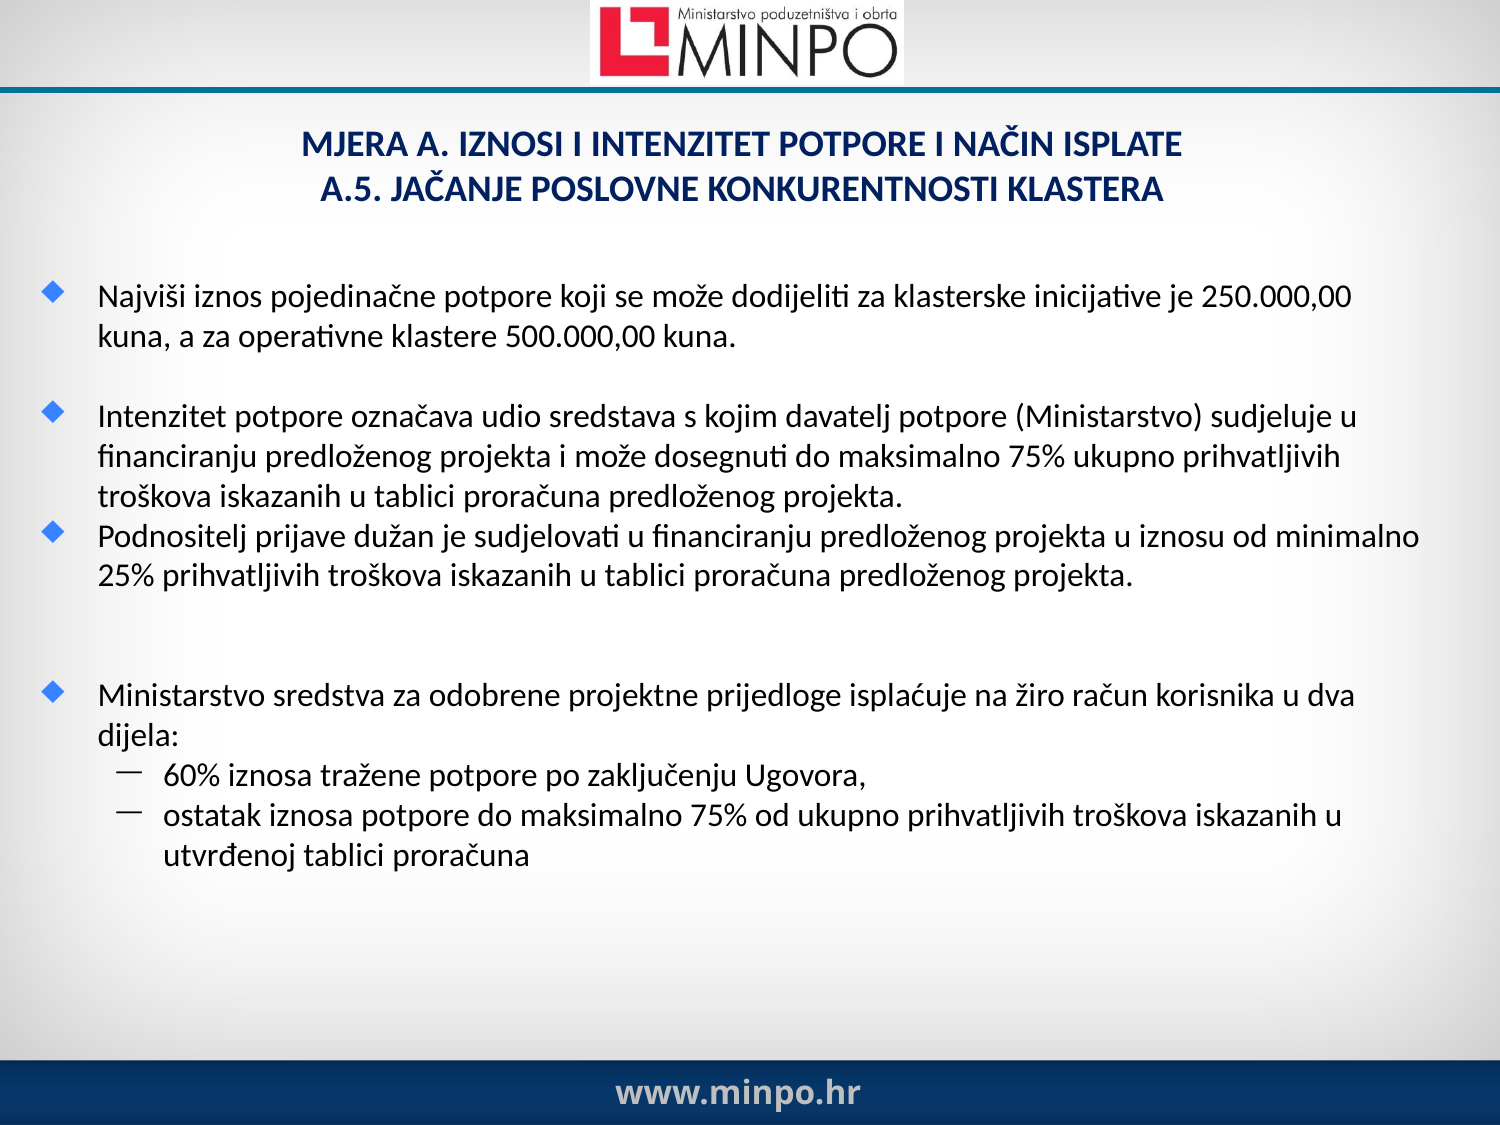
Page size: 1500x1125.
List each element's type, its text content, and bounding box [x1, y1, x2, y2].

title MJERA A. IZNOSI I INTENZITET POTPORE I NAČIN ISPLATE A.5. JAČANJE POSLOVNE KONKURENTNOSTI KLASTERA [112, 125, 1388, 203]
picture [0, 94, 1500, 1125]
list Najviši iznos pojedinačne potpore koji se može dodijeliti za klasterske inicijative je 250.000,00 kuna, a za operativne klastere 500.000,00 kuna. Intenzitet potpore označava udio sredstava s kojim davatelj potpore (Ministarstvo) sudjeluje u financiranju predloženog projekta i može dosegnuti do maksimalno 75% ukupno prihvatljivih troškova iskazanih u tablici proračuna predloženog projekta. Podnositelj prijave dužan je sudjelovati u financiranju predloženog projekta u iznosu od minimalno 25% prihvatljivih troškova iskazanih u tablici proračuna predloženog projekta. Ministarstvo sredstva za odobrene projektne prijedloge isplaćuje na žiro račun korisnika u dva dijela: 60% iznosa tražene potpore po zaključenju Ugovora, ostatak iznosa potpore do maksimalno 75% od ukupno prihvatljivih troškova iskazanih u utvrđenoj tablici proračuna [41, 274, 1436, 913]
picture [0, 0, 1500, 86]
text_box www.minpo.hr [561, 1063, 916, 1119]
